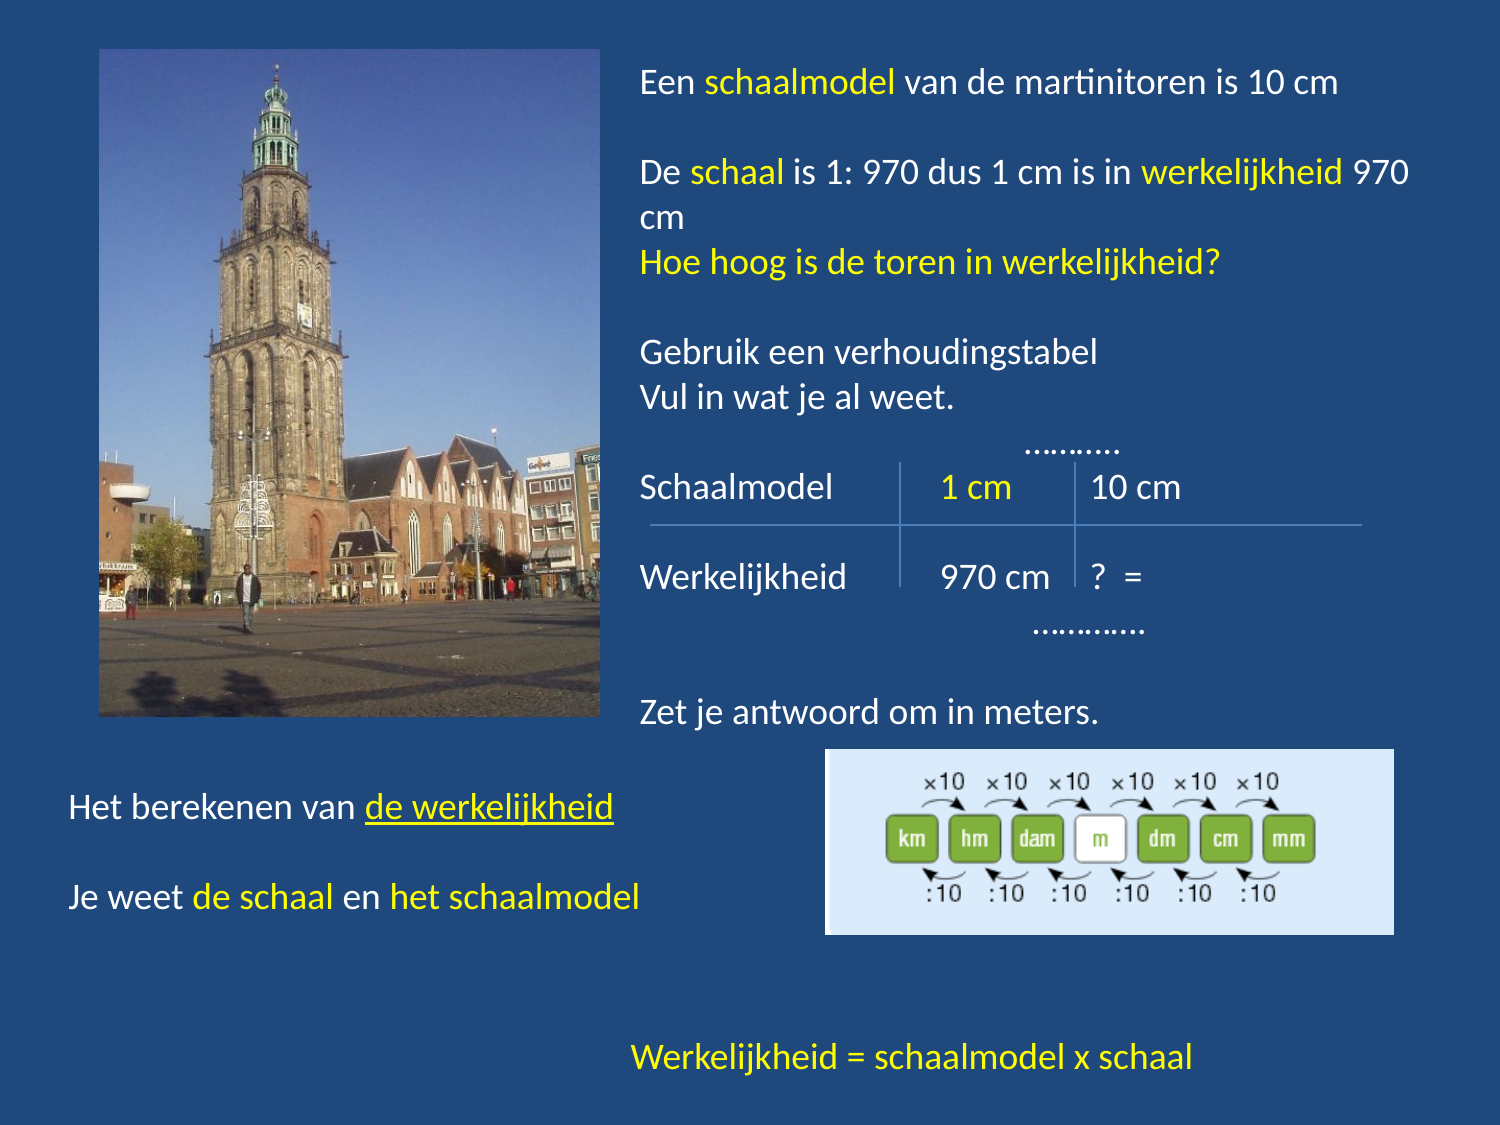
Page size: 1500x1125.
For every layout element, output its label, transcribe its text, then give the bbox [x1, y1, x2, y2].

picture [824, 749, 1394, 935]
picture [99, 49, 601, 717]
text_box Werkelijkheid = schaalmodel x schaal [615, 1024, 1218, 1085]
text_box Het berekenen van de werkelijkheid Je weet de schaal en het schaalmodel [53, 774, 664, 925]
text_box Een schaalmodel van de martinitoren is 10 cm De schaal is 1: 970 dus 1 cm is in werkelijkheid 970 cm Hoe hoog is de toren in werkelijkheid? Gebruik een verhoudingstabel Vul in wat je al weet. ……….. Schaalmodel 1 cm 10 cm Werkelijkheid 970 cm ? = …………. Zet je antwoord om in meters. [624, 49, 1438, 740]
